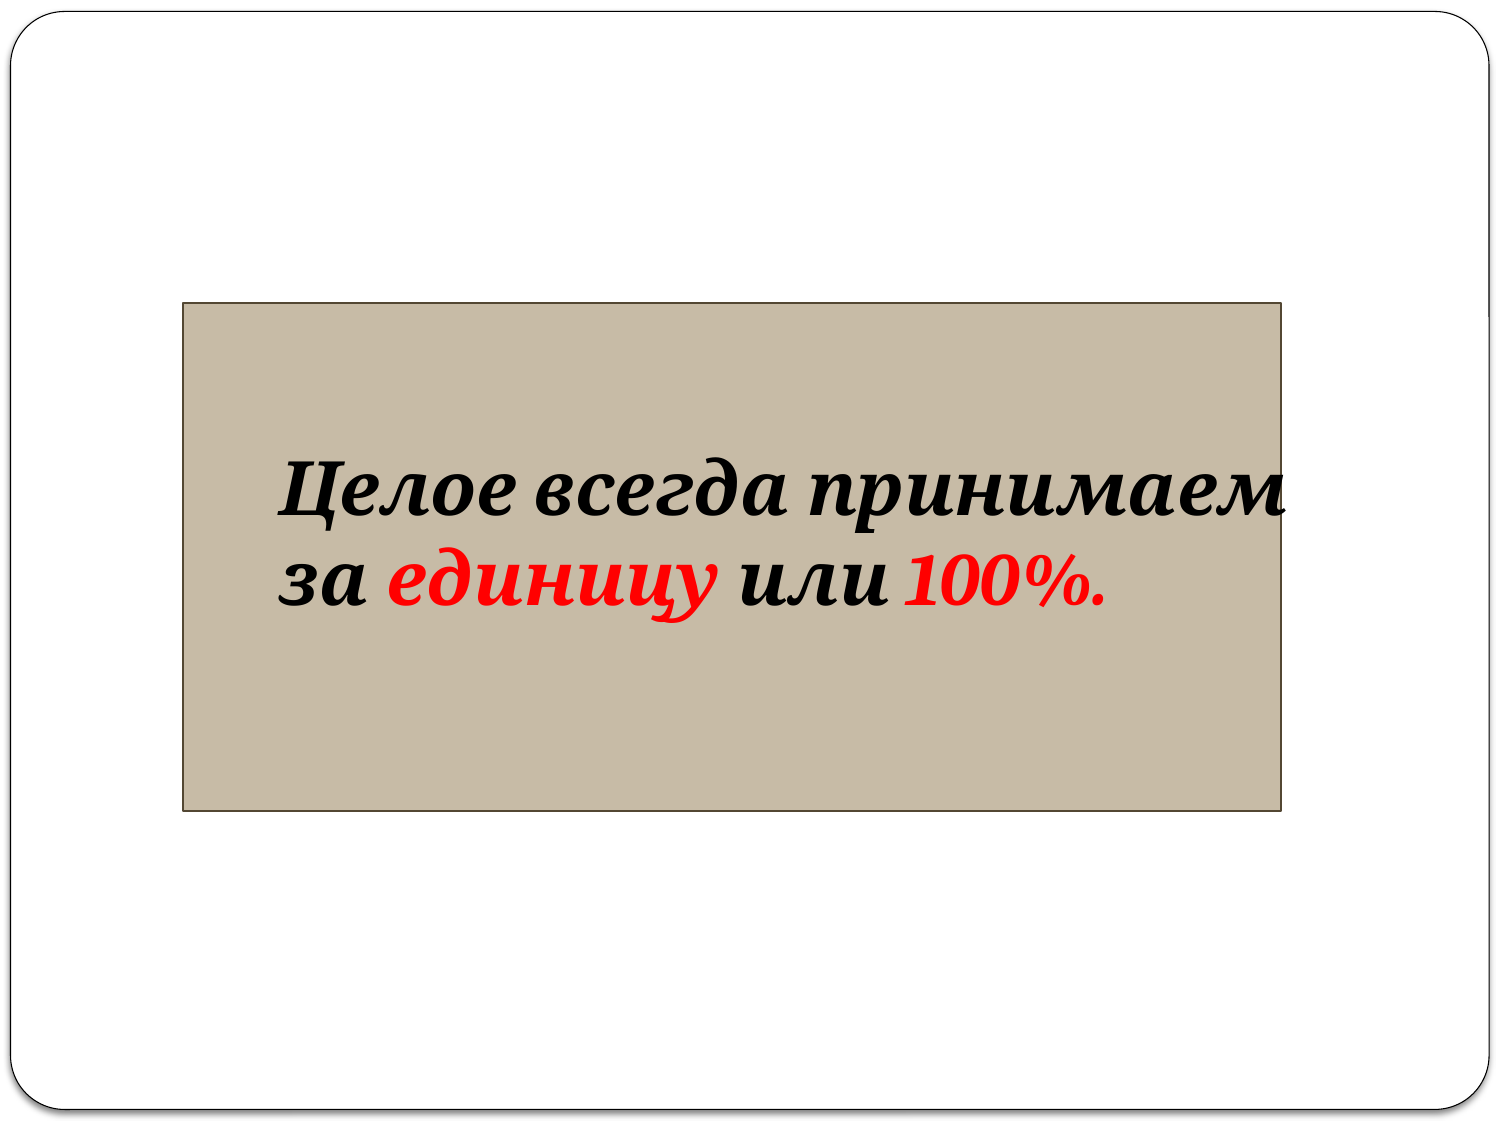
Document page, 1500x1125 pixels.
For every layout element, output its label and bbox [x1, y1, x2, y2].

text_box [182, 302, 1282, 811]
